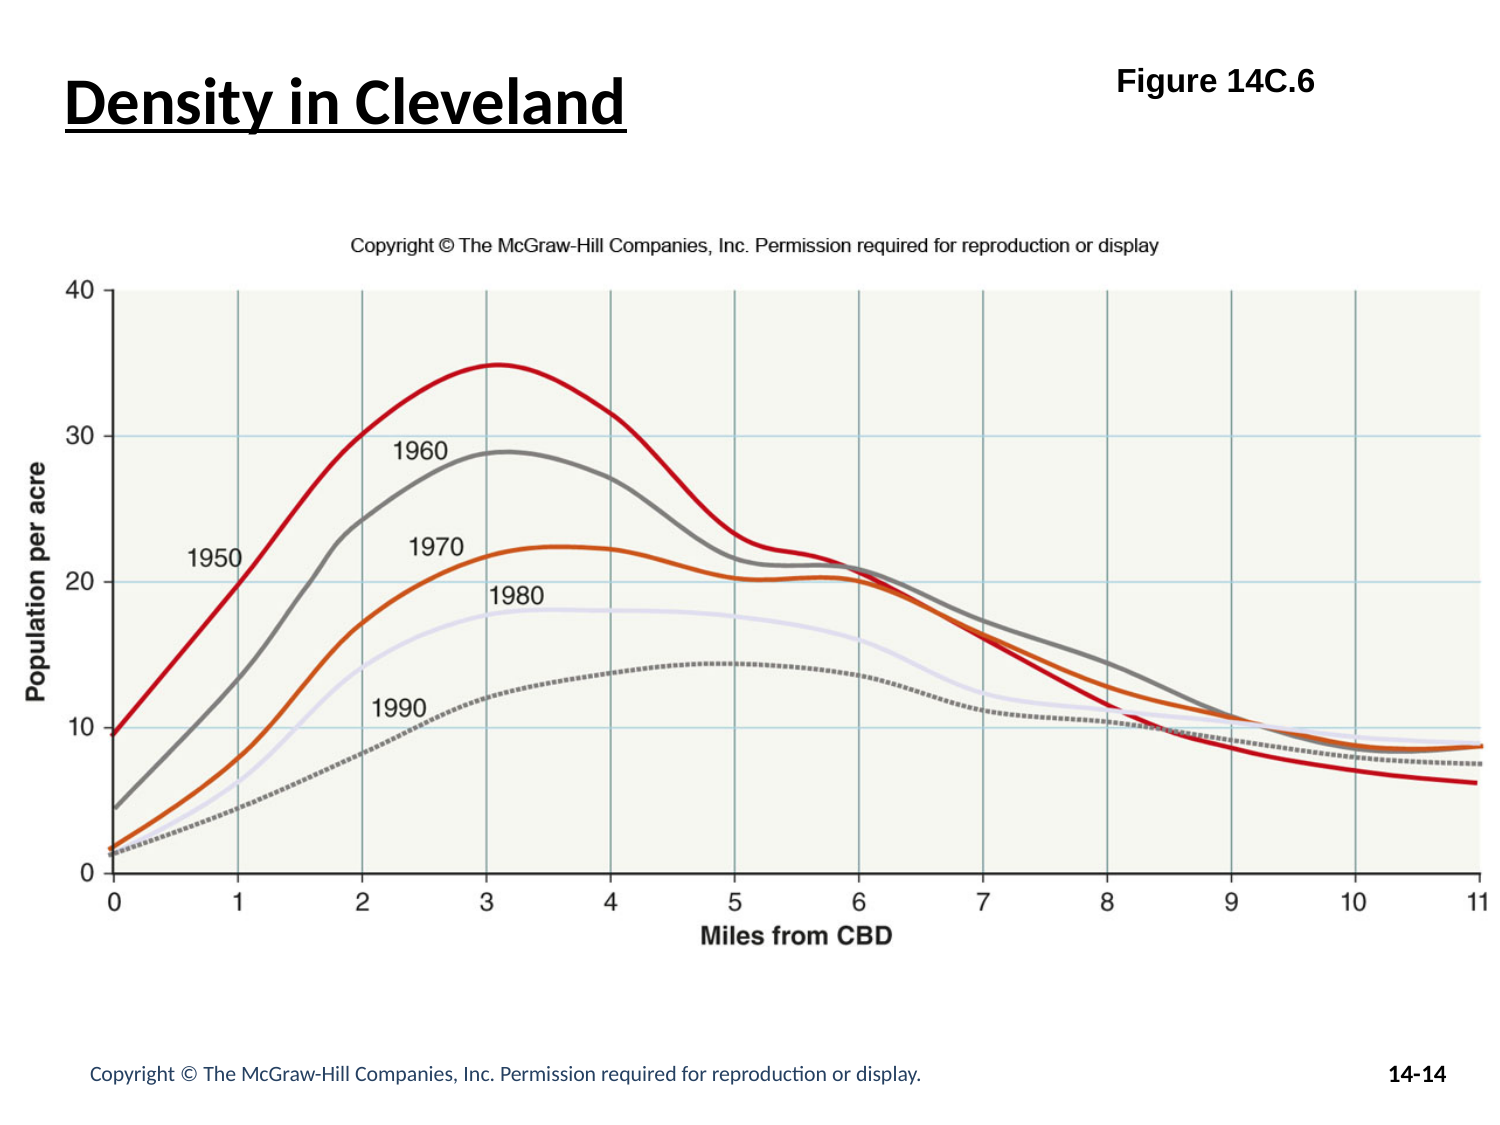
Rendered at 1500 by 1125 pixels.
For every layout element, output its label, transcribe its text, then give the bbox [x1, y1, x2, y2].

slide_number 14-14 [1038, 1042, 1462, 1103]
picture [24, 237, 1488, 947]
text_box Figure 14C.6 [1101, 51, 1331, 107]
footer Copyright © The McGraw-Hill Companies, Inc. Permission required for reproduction or display. [75, 1042, 1038, 1103]
text_box Density in Cleveland [49, 50, 1025, 145]
